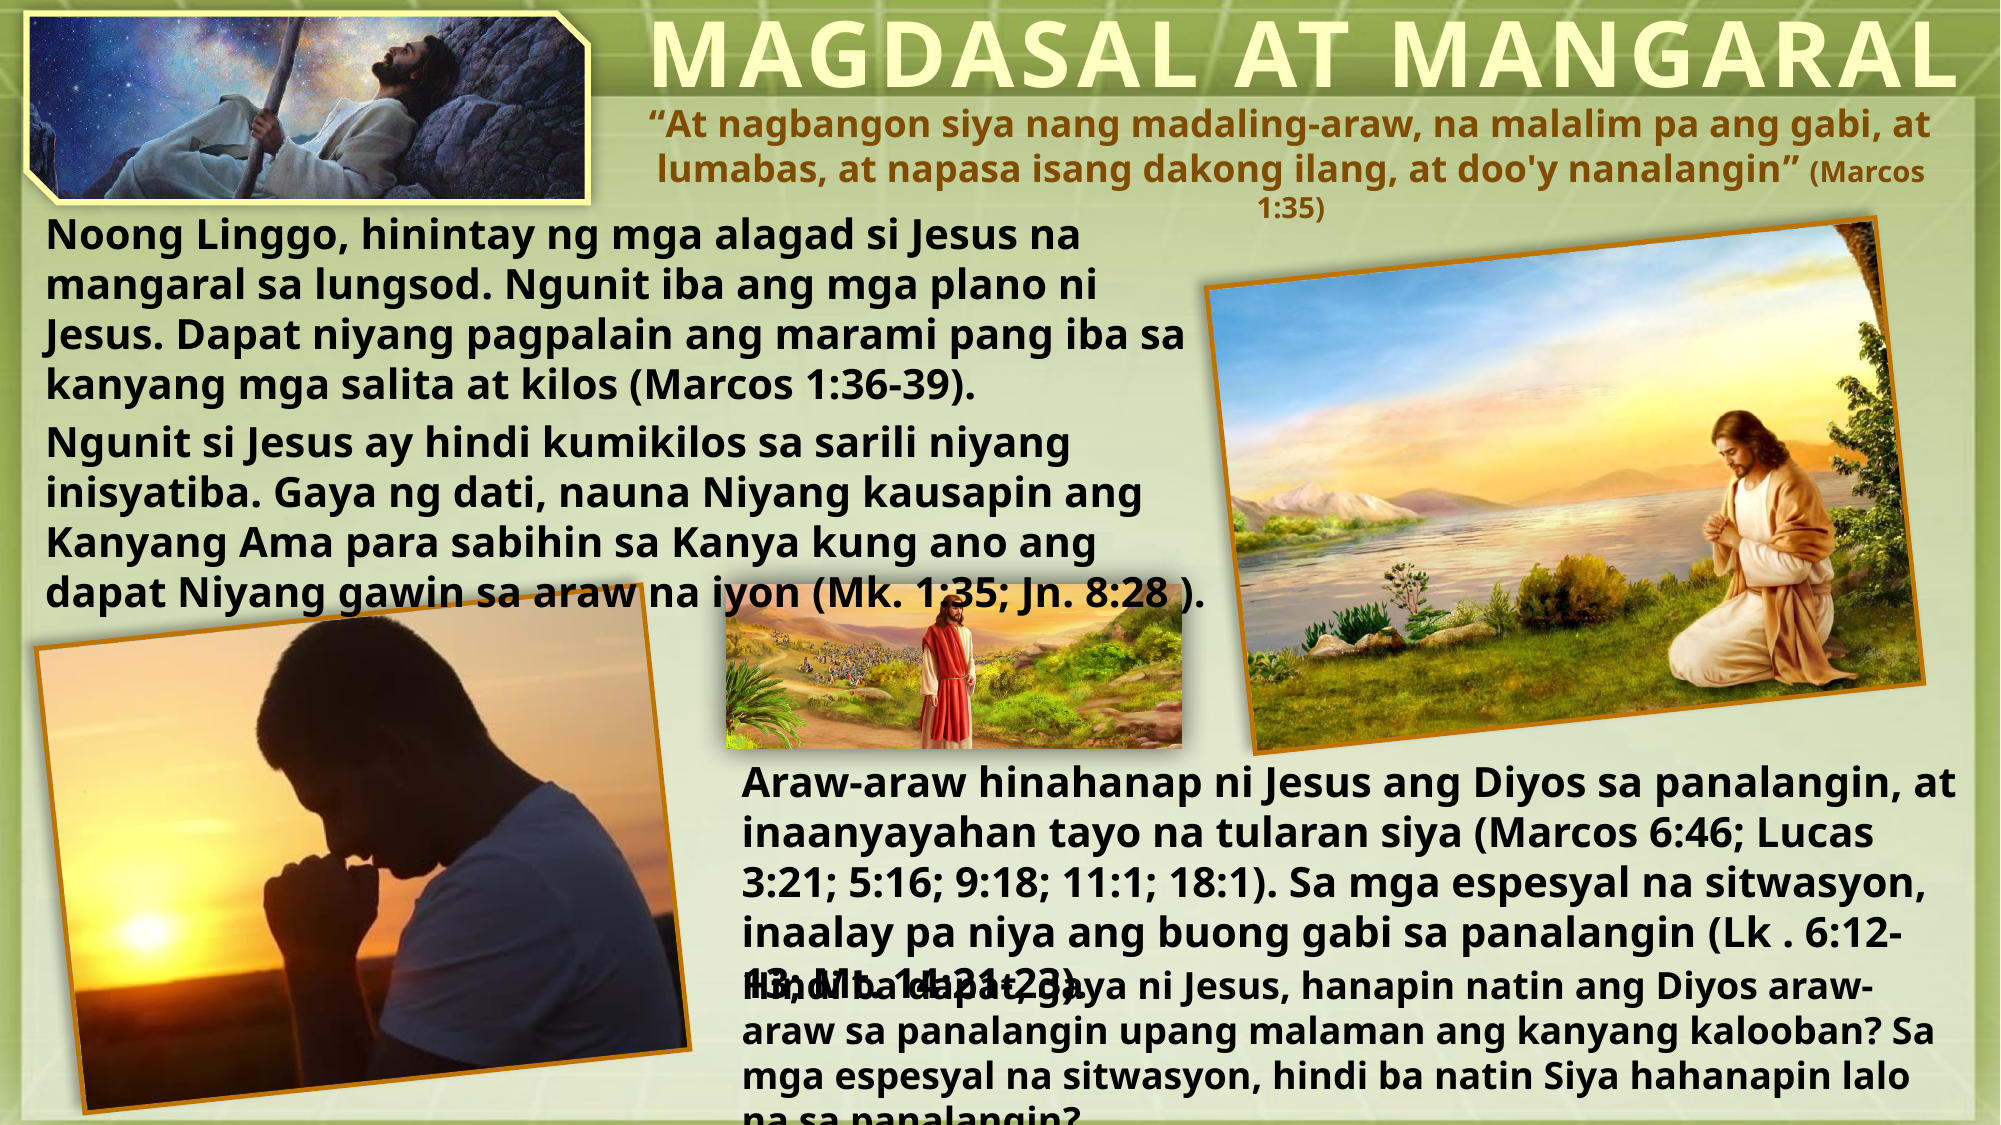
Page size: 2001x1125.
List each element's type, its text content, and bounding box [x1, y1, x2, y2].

text_box Araw-araw hinahanap ni Jesus ang Diyos sa panalangin, at inaanyayahan tayo na tularan siya (Marcos 6:46; Lucas 3:21; 5:16; 9:18; 11:1; 18:1). Sa mga espesyal na sitwasyon, inaalay pa niya ang buong gabi sa panalangin (Lk . 6:12-13; Mt. 14:21-23). [726, 748, 1974, 954]
text_box MAGDASAL AT MANGARAL [608, 0, 2000, 114]
picture [0, 0, 2001, 1125]
text_box Ngunit si Jesus ay hindi kumikilos sa sarili niyang inisyatiba. Gaya ng dati, nauna Niyang kausapin ang Kanyang Ama para sabihin sa Kanya kung ano ang dapat Niyang gawin sa araw na iyon (Mk. 1:35; Jn. 8:28 ). [30, 408, 1230, 624]
text_box Hindi ba dapat, gaya ni Jesus, hanapin natin ang Diyos araw-araw sa panalangin upang malaman ang kanyang kalooban? Sa mga espesyal na sitwasyon, hindi ba natin Siya hahanapin lalo na sa panalangin? [726, 954, 1974, 1125]
text_box Noong Linggo, hinintay ng mga alagad si Jesus na mangaral sa lungsod. Ngunit iba ang mga plano ni Jesus. Dapat niyang pagpalain ang marami pang iba sa kanyang mga salita at kilos (Marcos 1:36-39). [30, 200, 1228, 408]
text_box “At nagbangon siya nang madaling-araw, na malalim pa ang gabi, at lumabas, at napasa isang dakong ilang, at doo'y nanalangin” (Marcos 1:35) [608, 92, 1974, 232]
